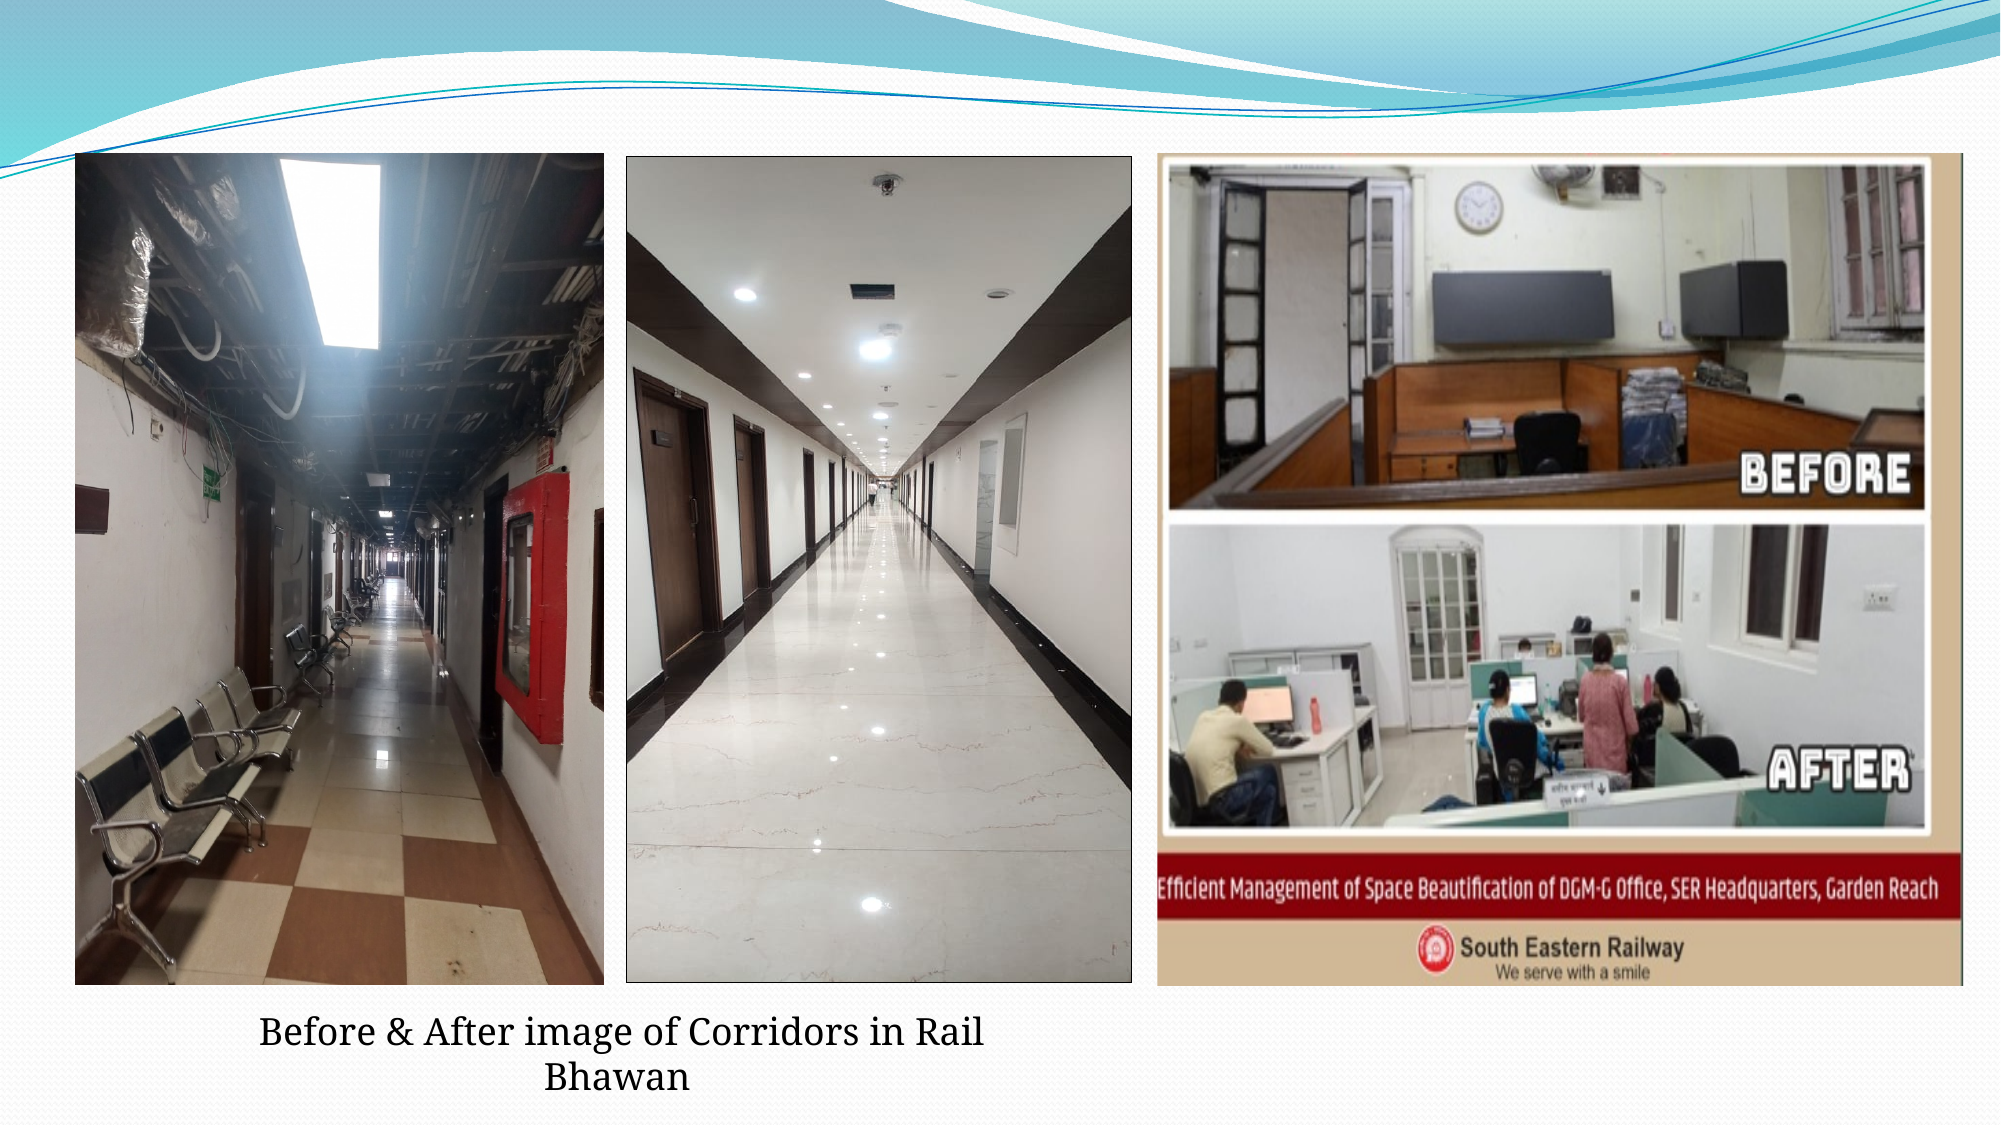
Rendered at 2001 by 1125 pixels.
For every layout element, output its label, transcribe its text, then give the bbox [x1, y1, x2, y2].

picture [74, 152, 604, 985]
picture [626, 156, 1132, 984]
text_box Before & After image of Corridors in Rail Bhawan [190, 1000, 1054, 1106]
picture [1157, 152, 1966, 986]
